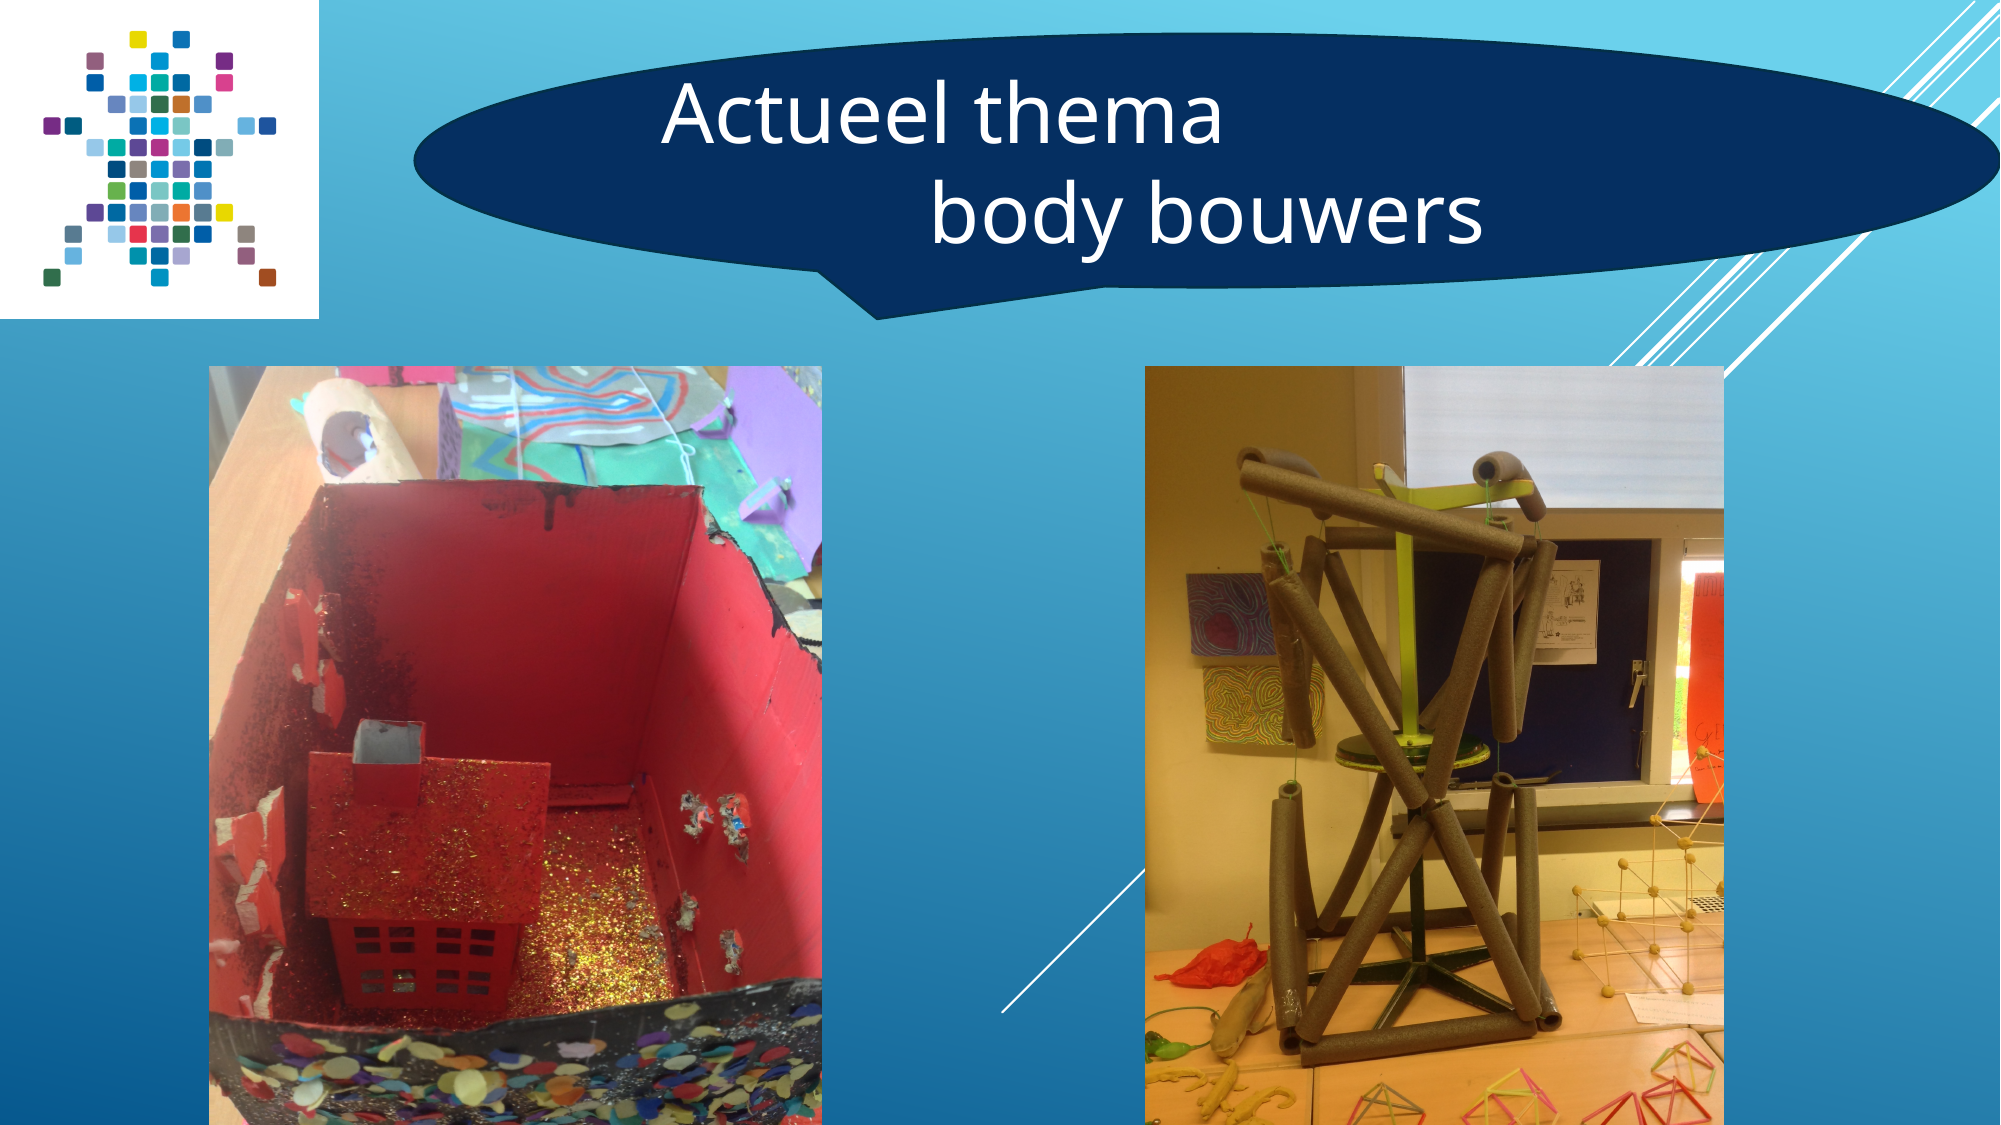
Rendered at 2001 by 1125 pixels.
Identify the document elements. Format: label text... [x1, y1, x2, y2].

text_box Actueel thema body bouwers [413, 32, 2000, 321]
picture [1145, 365, 1724, 1125]
picture [0, 0, 319, 319]
picture [209, 365, 822, 1125]
